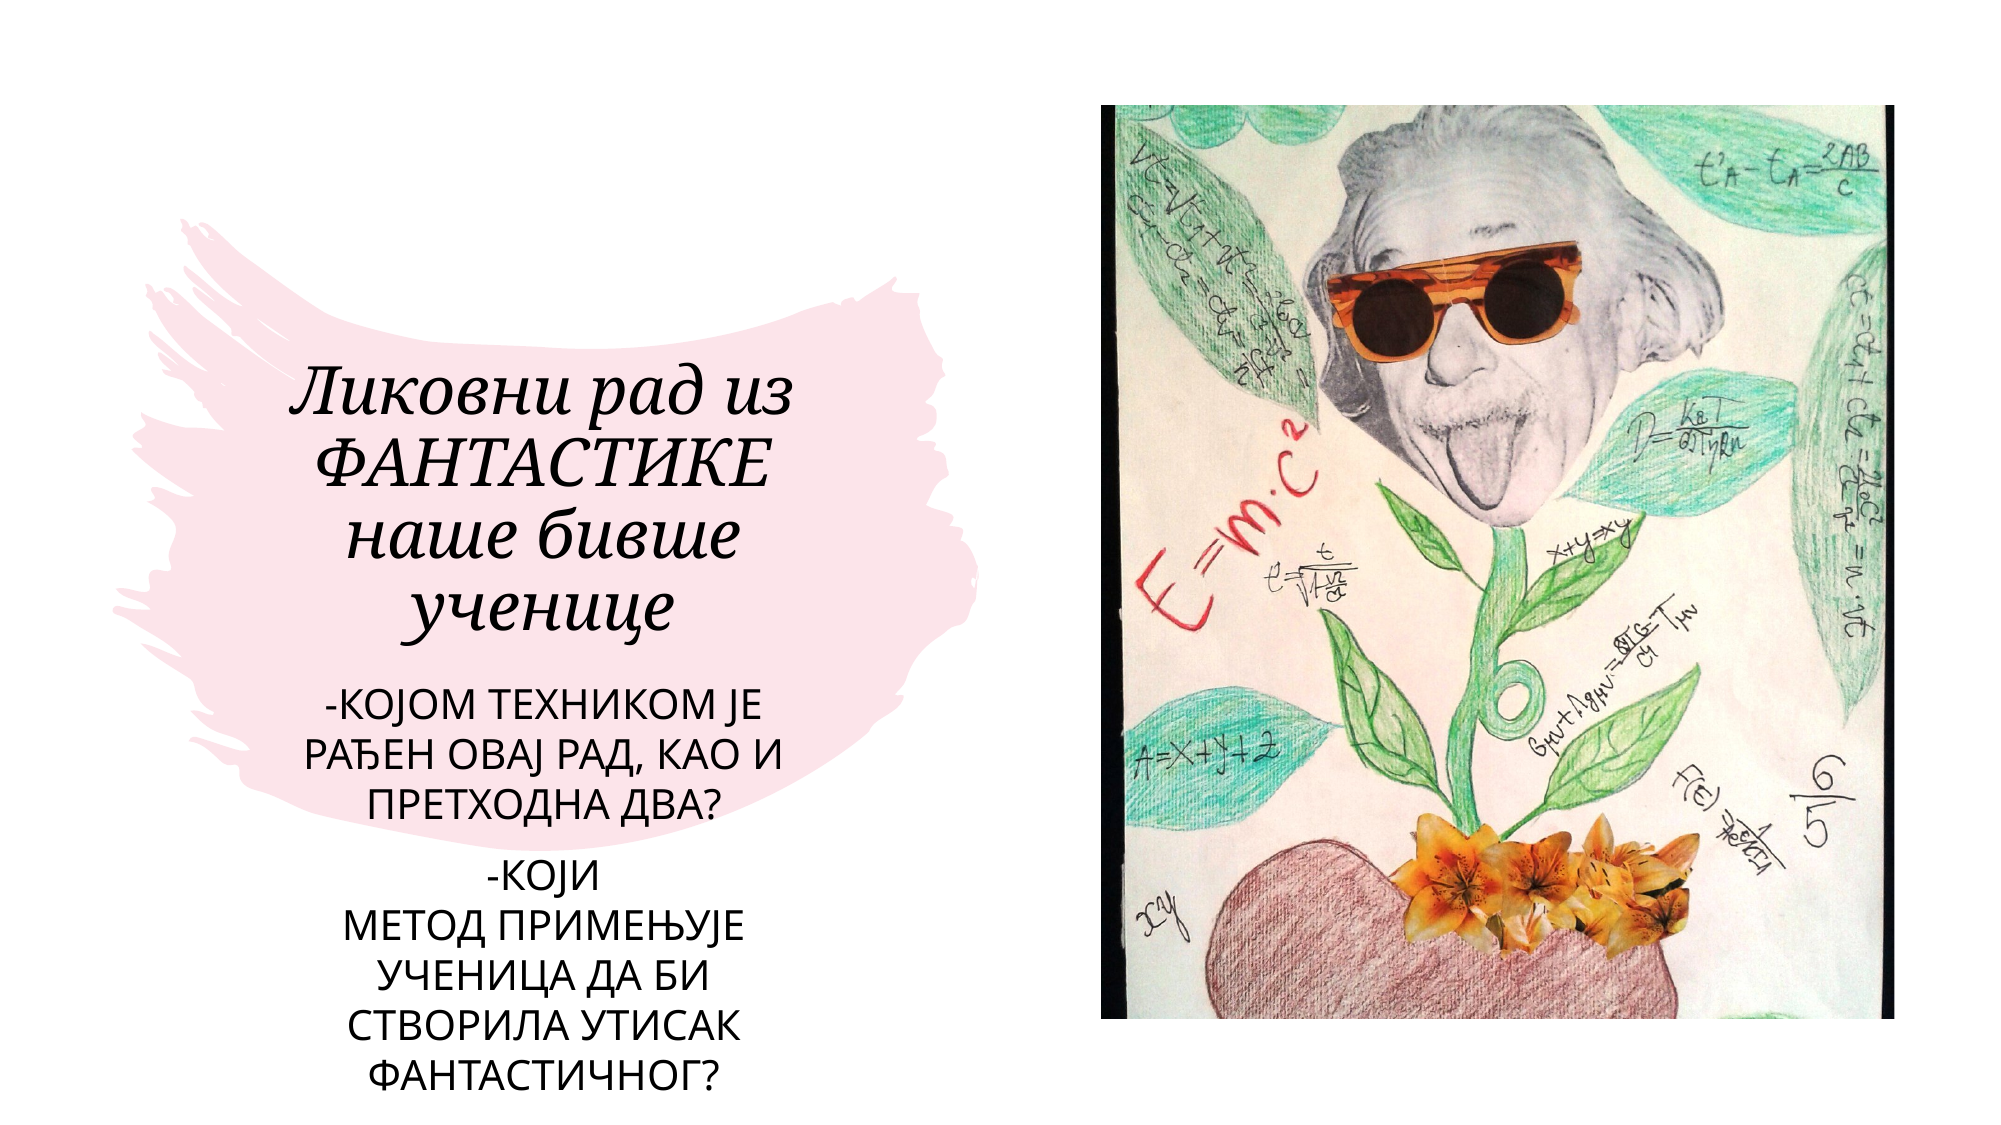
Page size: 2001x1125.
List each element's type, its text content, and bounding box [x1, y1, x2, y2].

title Ликовни рад из ФАНТАСТИКЕ наше бивше ученице [229, 413, 858, 653]
list -КОјом техником је рађен овај рад, као и претходна два? -КОји метод примењује ученица да би створила утисак фантастичног? [271, 670, 816, 777]
picture [1100, 104, 1895, 1019]
